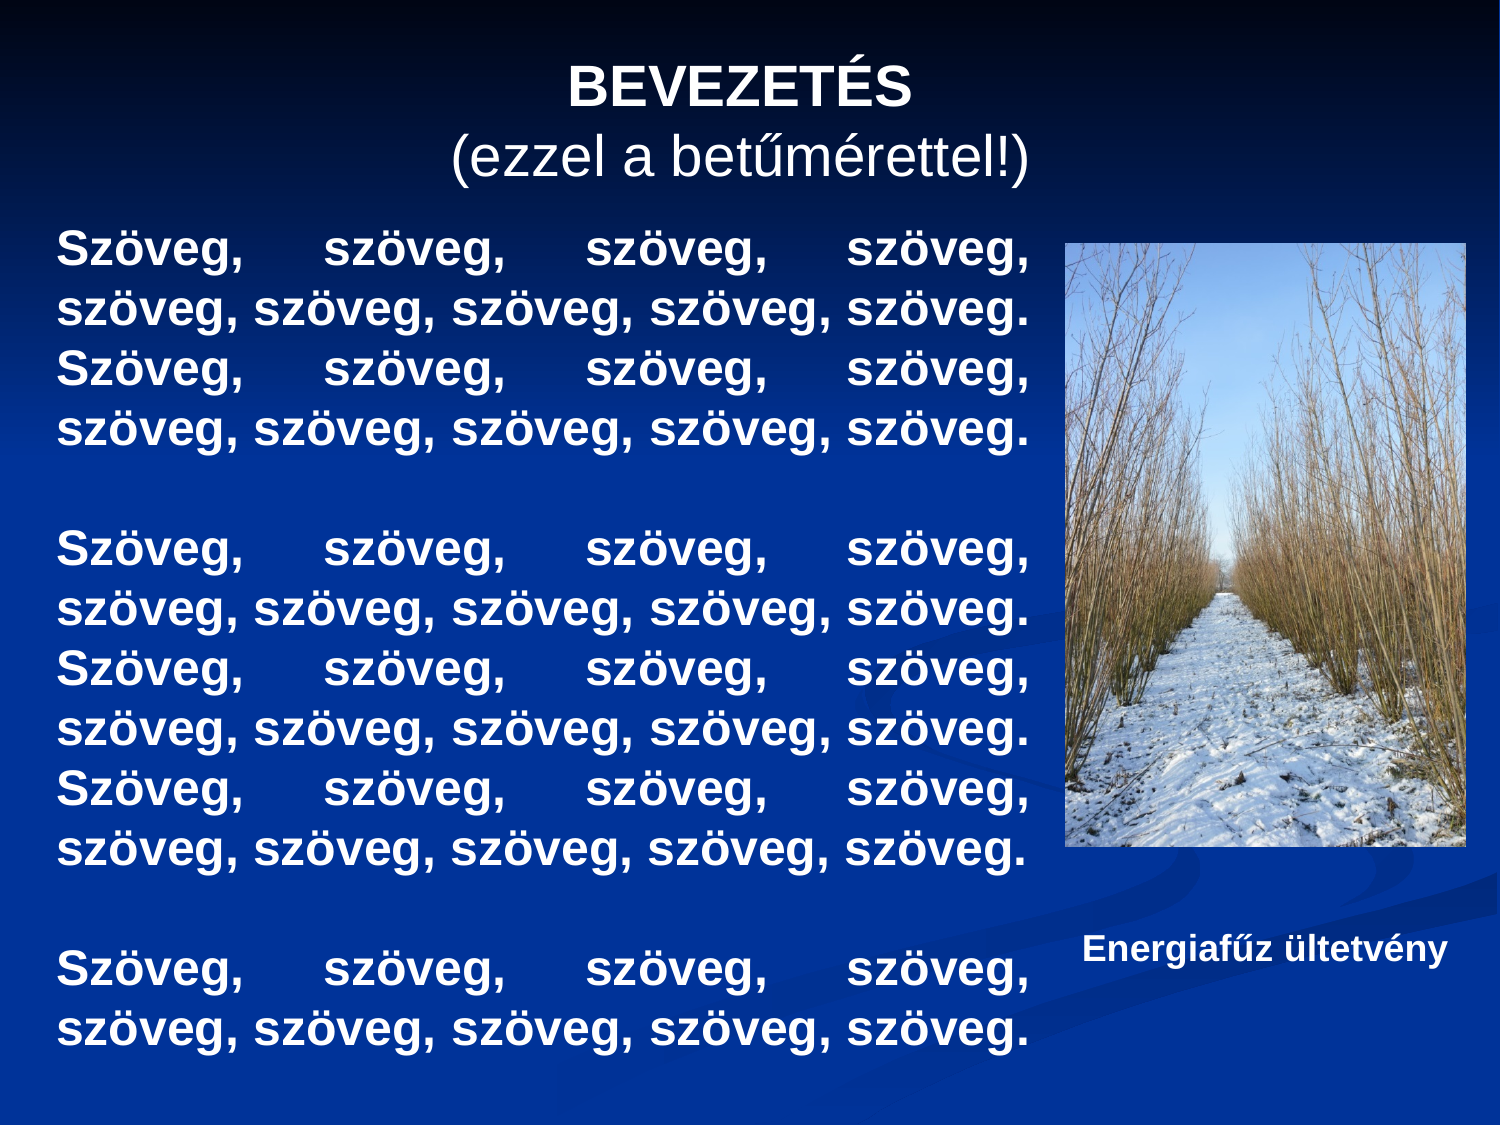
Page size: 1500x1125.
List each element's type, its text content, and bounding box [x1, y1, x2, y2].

text_box BEVEZETÉS (ezzel a betűmérettel!) [32, 40, 1450, 116]
text_box Szöveg, szöveg, szöveg, szöveg, szöveg, szöveg, szöveg, szöveg, szöveg. Szöveg, szöveg, szöveg, szöveg, szöveg, szöveg, szöveg, szöveg, szöveg. Szöveg, szöveg, szöveg, szöveg, szöveg, szöveg, szöveg, szöveg, szöveg. Szöveg, szöveg, szöveg, szöveg, szöveg, szöveg, szöveg, szöveg, szöveg. Szöveg, szöveg, szöveg, szöveg, szöveg, szöveg, szöveg, szöveg, szöveg. Szöveg, szöveg, szöveg, szöveg, szöveg, szöveg, szöveg, szöveg, szöveg. [41, 208, 1046, 1063]
text_box Energiafűz ültetvény [1066, 916, 1464, 977]
picture [1064, 243, 1466, 847]
